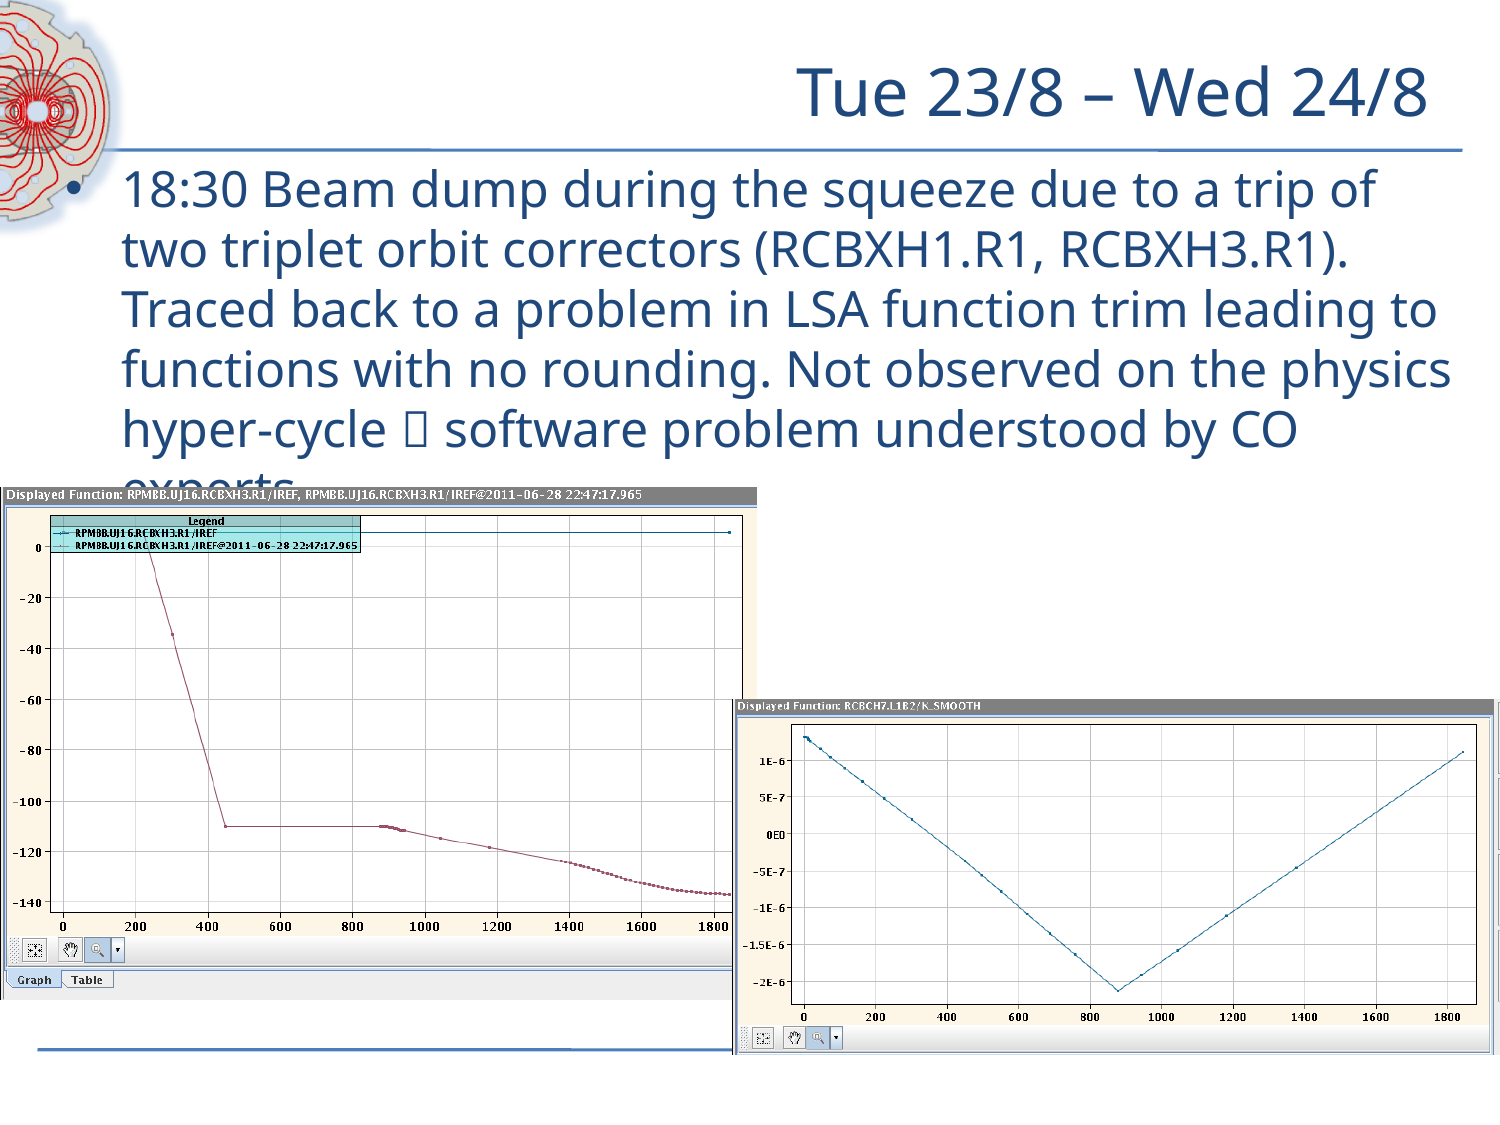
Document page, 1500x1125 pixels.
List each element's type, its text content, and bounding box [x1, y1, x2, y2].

picture [0, 2, 109, 220]
title Tue 23/8 – Wed 24/8 [262, 24, 1463, 149]
picture [0, 487, 1500, 1055]
list 18:30 Beam dump during the squeeze due to a trip of two triplet orbit correctors (RCBXH1.R1, RCBXH3.R1). Traced back to a problem in LSA function trim leading to functions with no rounding. Not observed on the physics hyper-cycle  software problem understood by CO experts. [49, 149, 1476, 488]
